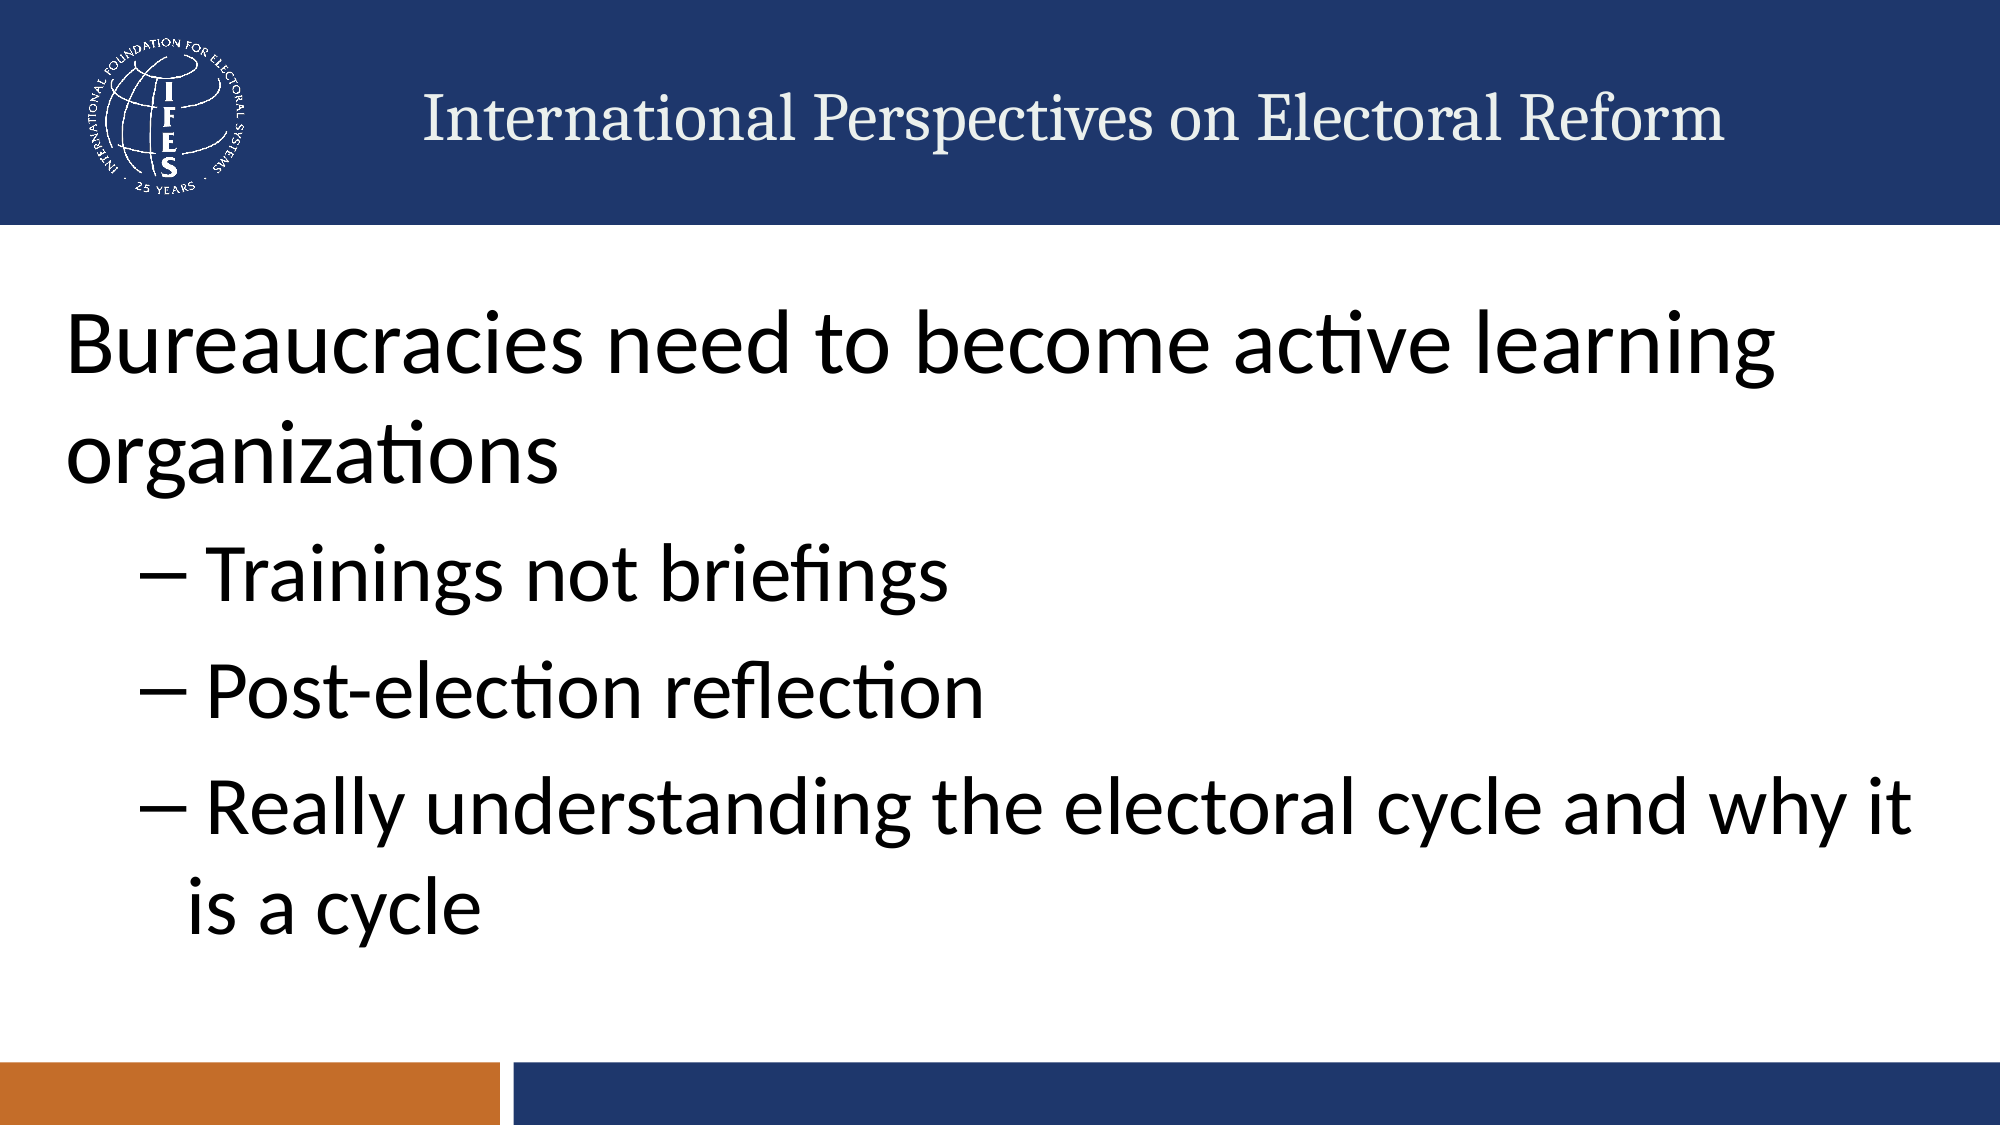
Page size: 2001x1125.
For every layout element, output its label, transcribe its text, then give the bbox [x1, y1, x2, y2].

list Bureaucracies need to become active learning organizations Trainings not briefings Post-election reflection Really understanding the electoral cycle and why it is a cycle [50, 274, 1967, 1025]
title International Perspectives on Electoral Reform [350, 12, 1800, 213]
picture [87, 37, 245, 195]
